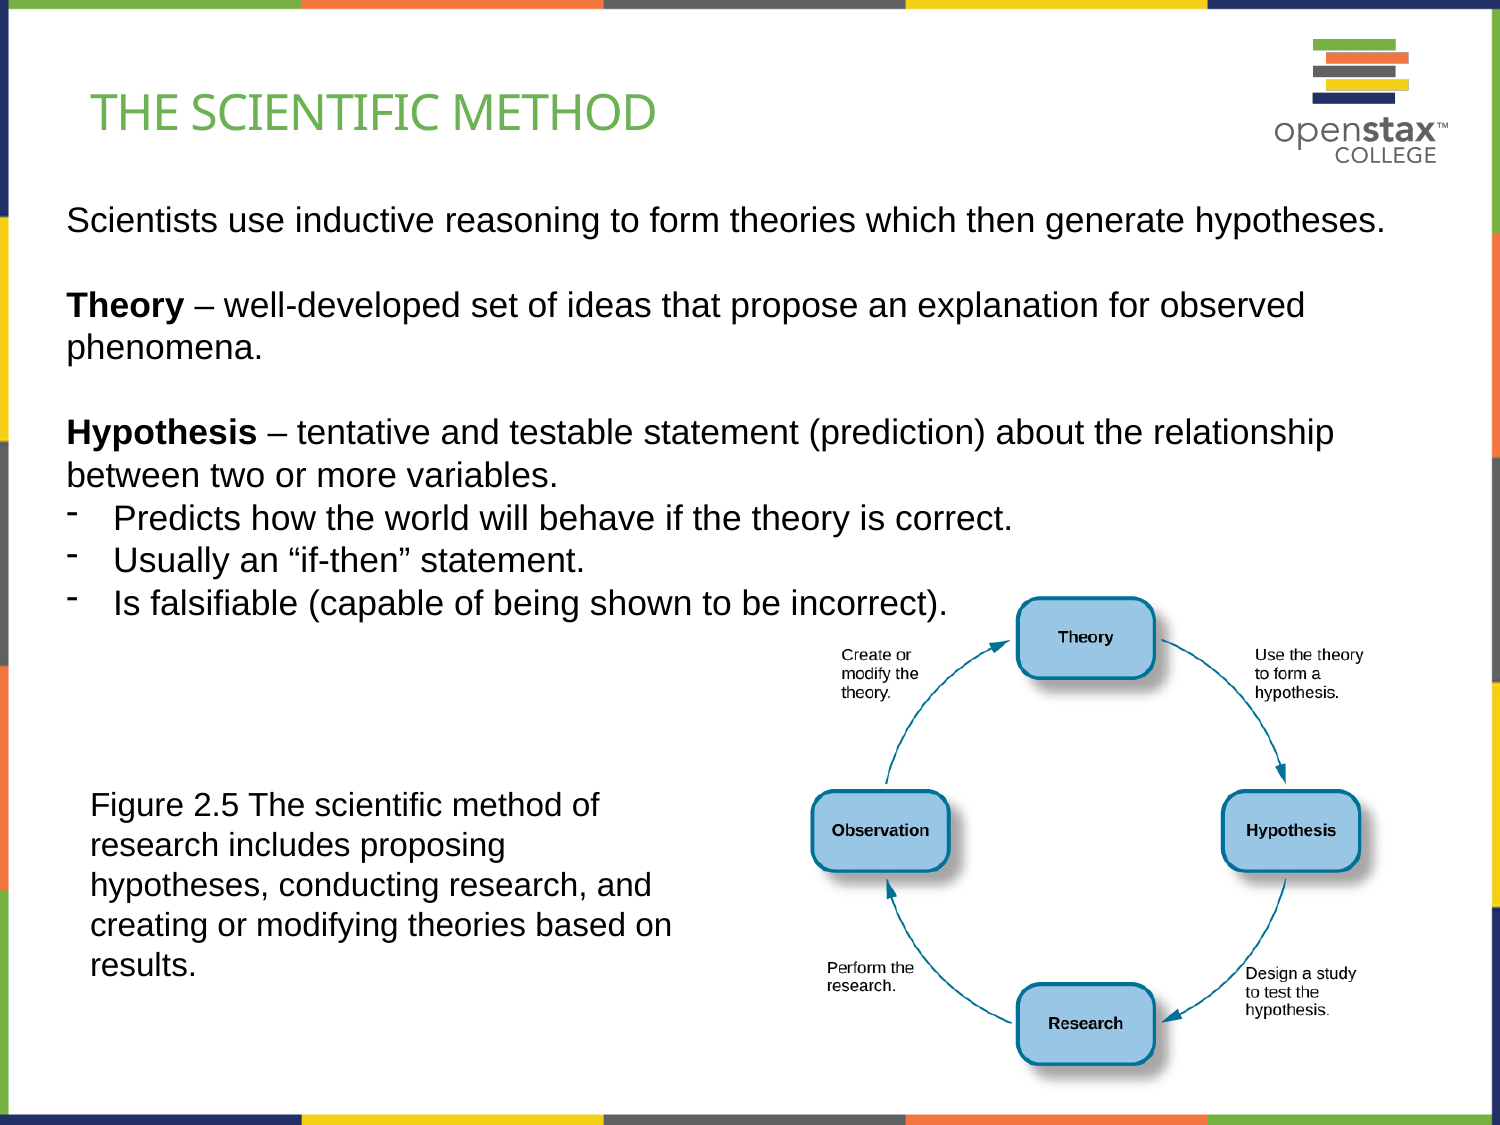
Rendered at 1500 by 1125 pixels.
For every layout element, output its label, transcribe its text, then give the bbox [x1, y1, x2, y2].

text_box Scientists use inductive reasoning to form theories which then generate hypotheses. Theory – well-developed set of ideas that propose an explanation for observed phenomena. Hypothesis – tentative and testable statement (prediction) about the relationship between two or more variables. Predicts how the world will behave if the theory is correct. Usually an “if-then” statement. Is falsifiable (capable of being shown to be incorrect). [51, 189, 1448, 675]
title The scientific method [75, 39, 1274, 148]
picture [0, 0, 1500, 1125]
list Figure 2.5 The scientific method of research includes proposing hypotheses, conducting research, and creating or modifying theories based on results. [75, 775, 520, 1039]
